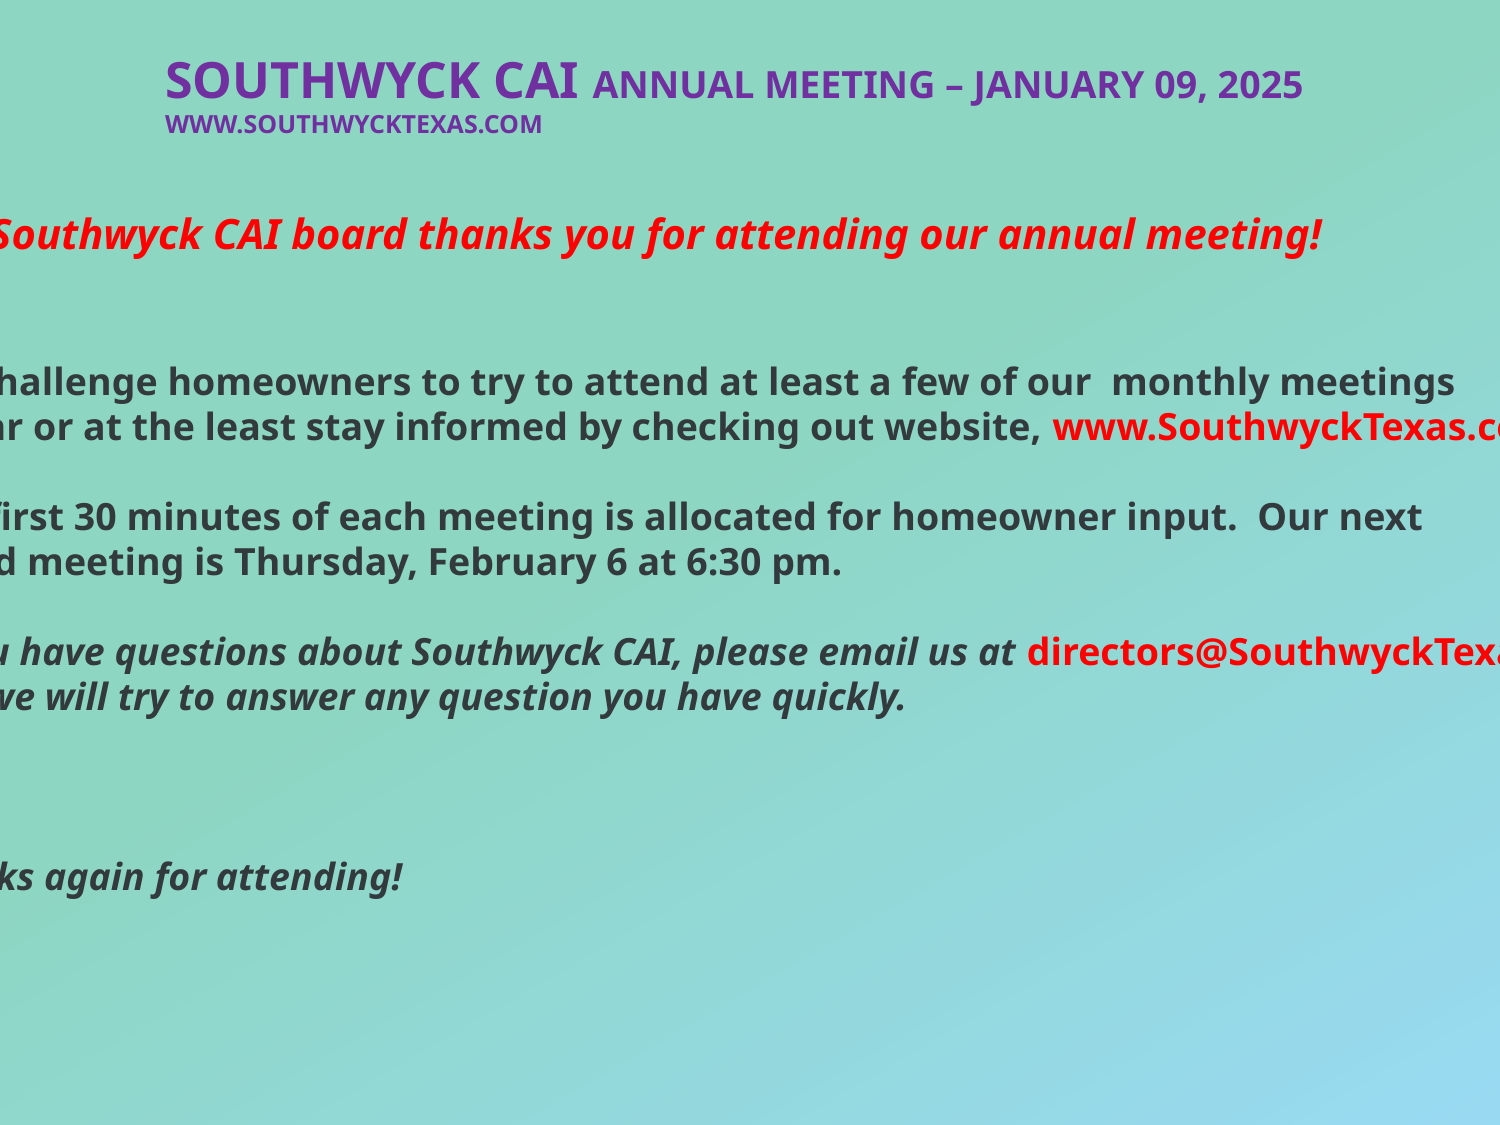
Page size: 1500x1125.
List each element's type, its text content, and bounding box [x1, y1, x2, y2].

text_box SOUTHWYCK CAI ANNUAL MEETING – JANUARY 09, 2025 WWW.SOUTHWYCKTEXAS.COM [150, 0, 1400, 188]
text_box The Southwyck CAI board thanks you for attending our annual meeting! We challenge homeowners to try to attend at least a few of our monthly meetings a year or at the least stay informed by checking out website, www.SouthwyckTexas.com. The first 30 minutes of each meeting is allocated for homeowner input. Our next board meeting is Thursday, February 6 at 6:30 pm. If you have questions about Southwyck CAI, please email us at directors@SouthwyckTexas.com and we will try to answer any question you have quickly. Thanks again for attending! [0, 200, 1500, 905]
